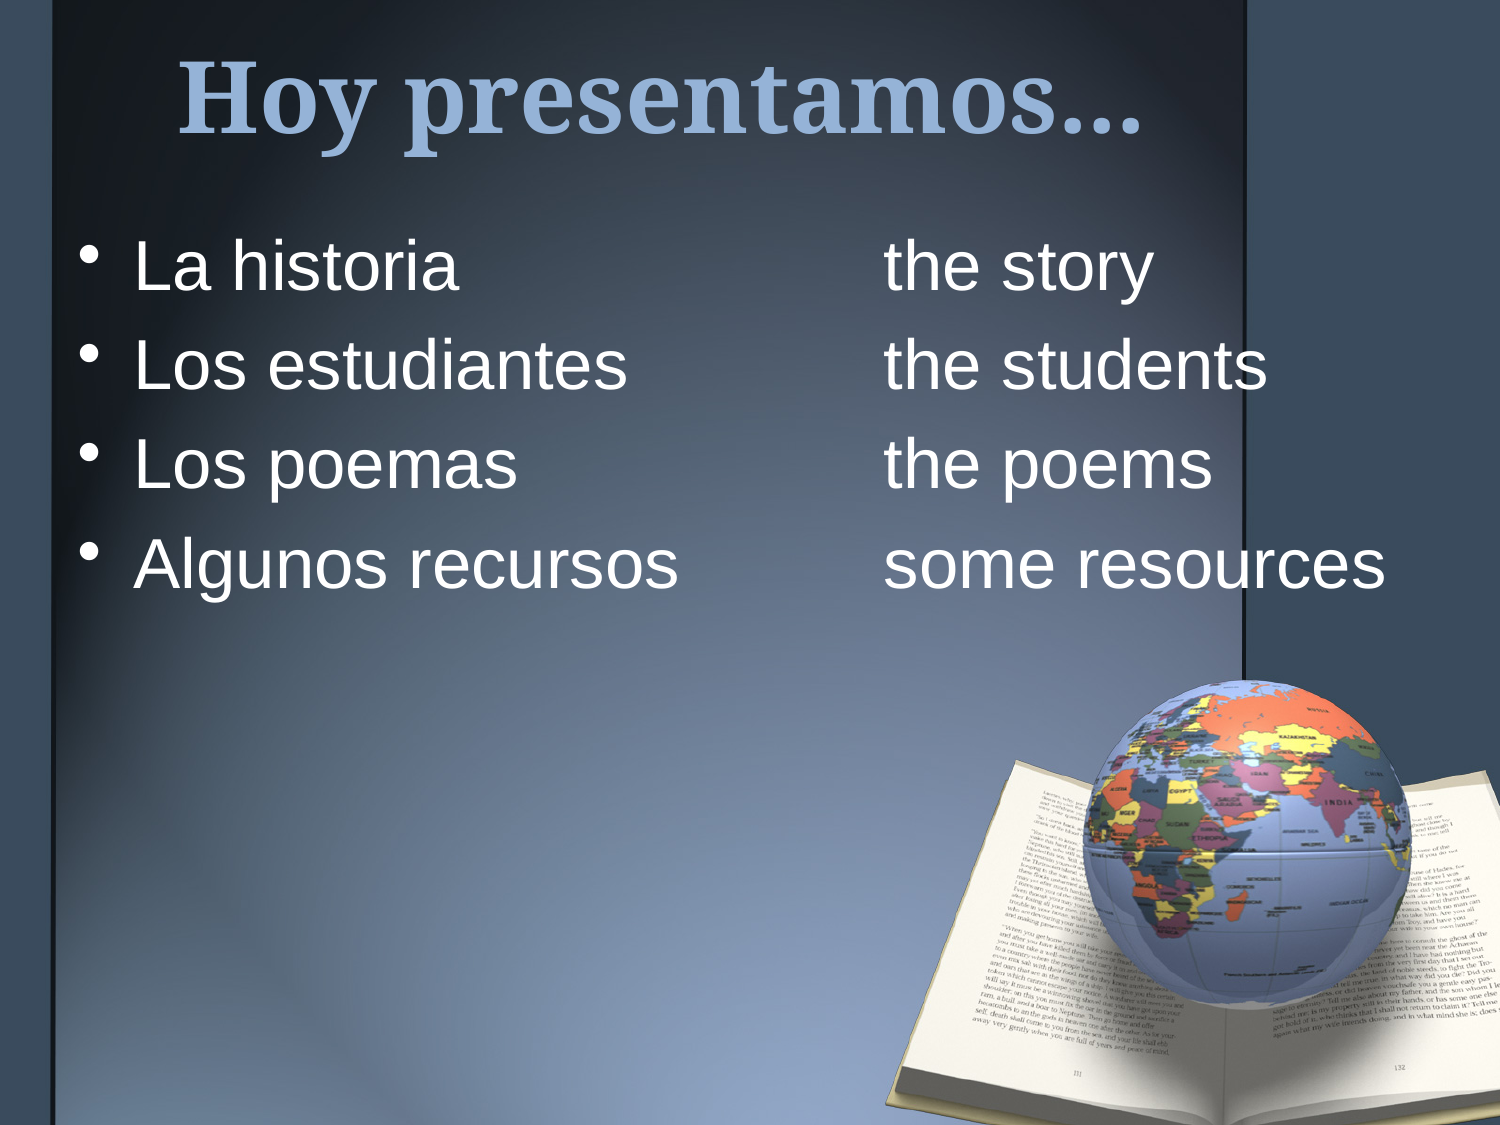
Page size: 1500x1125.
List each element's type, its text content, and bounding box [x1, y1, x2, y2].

list La historia the story Los estudiantes the students Los poemas the poems Algunos recursos some resources [62, 212, 1463, 987]
picture [0, 0, 1500, 1125]
title Hoy presentamos... [124, 24, 1201, 163]
